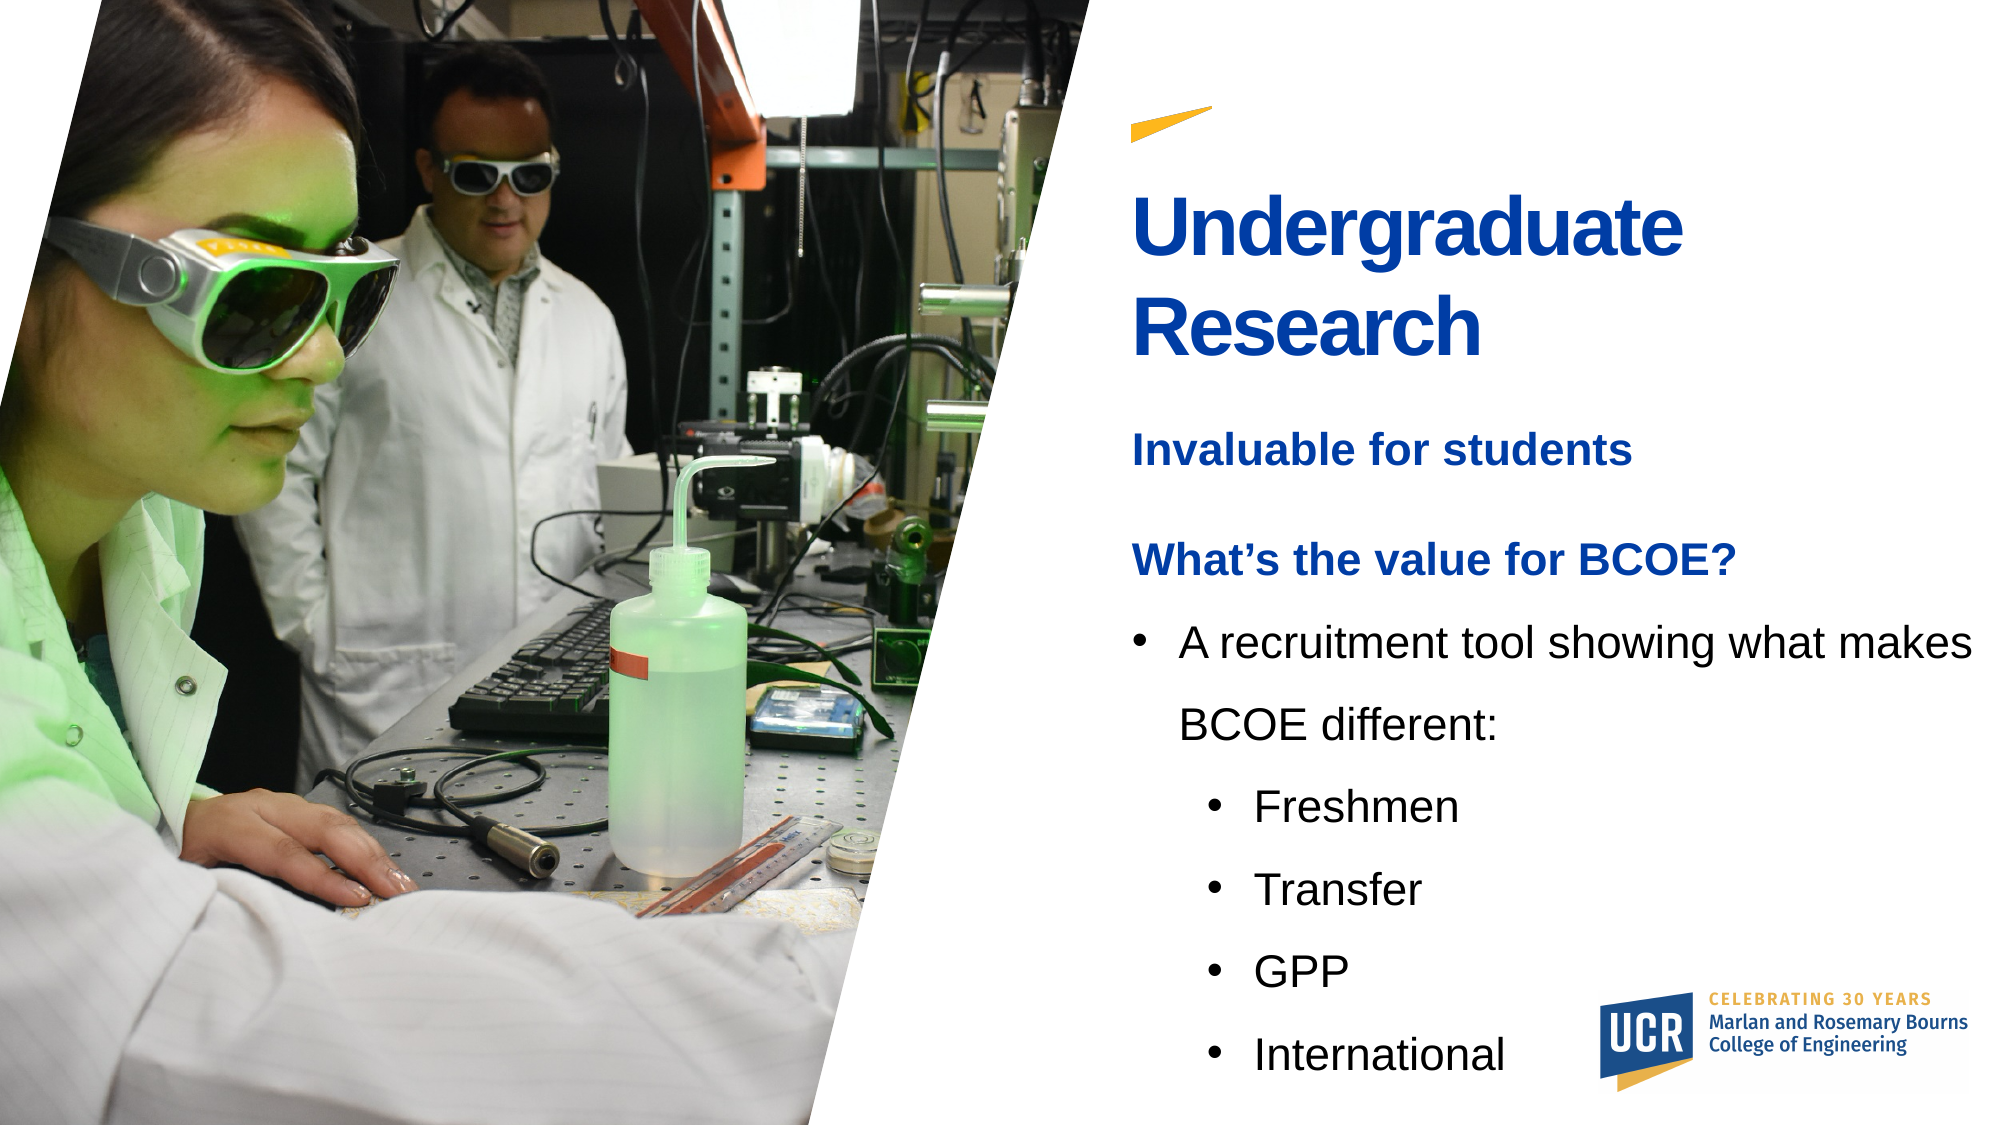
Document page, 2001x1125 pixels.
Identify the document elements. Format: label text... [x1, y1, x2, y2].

picture [0, 0, 1090, 1125]
picture [1598, 990, 1969, 1094]
picture [1131, 106, 1212, 143]
text_box Undergraduate Research [1131, 172, 1960, 373]
text_box Invaluable for students What’s the value for BCOE? A recruitment tool showing what makes BCOE different: Freshmen Transfer GPP International [1131, 419, 2000, 1080]
